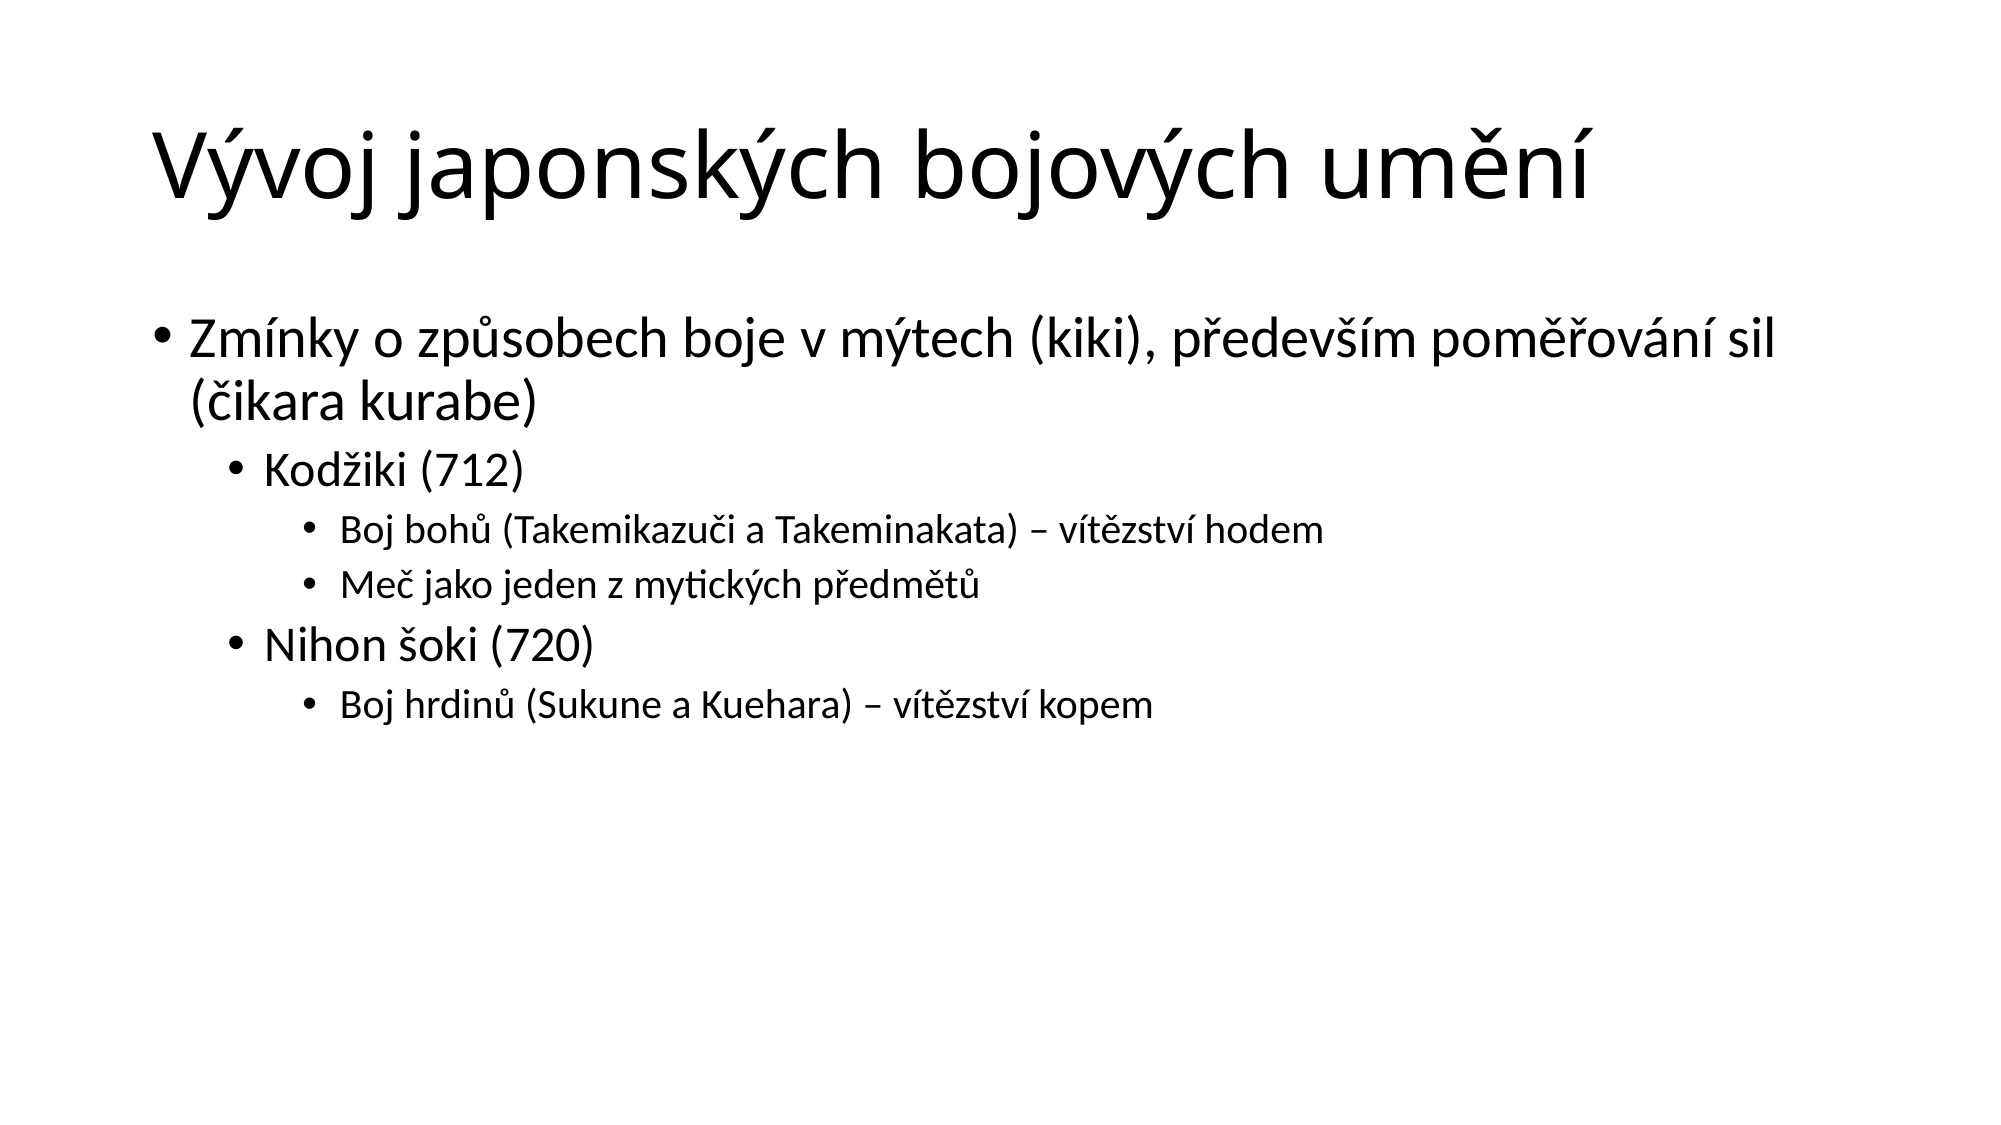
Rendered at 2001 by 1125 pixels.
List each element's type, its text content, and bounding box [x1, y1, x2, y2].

title Vývoj japonských bojových umění [137, 59, 1863, 278]
list Zmínky o způsobech boje v mýtech (kiki), především poměřování sil (čikara kurabe) Kodžiki (712) Boj bohů (Takemikazuči a Takeminakata) – vítězství hodem Meč jako jeden z mytických předmětů Nihon šoki (720) Boj hrdinů (Sukune a Kuehara) – vítězství kopem [137, 299, 1863, 1014]
